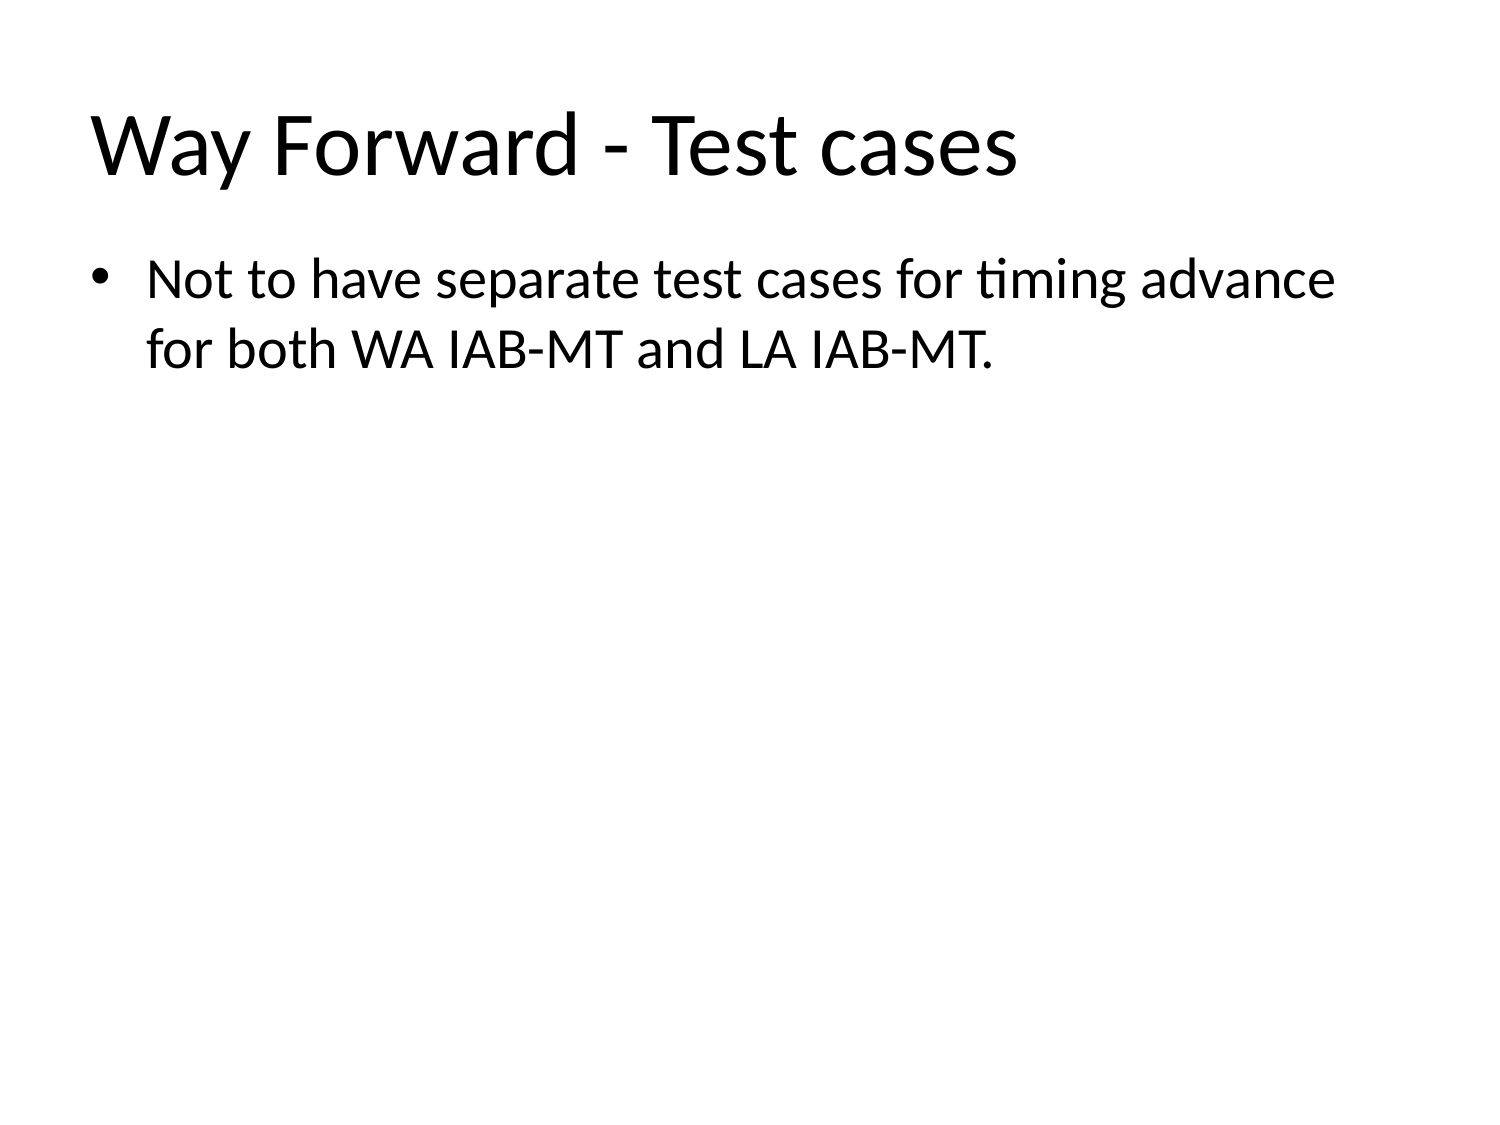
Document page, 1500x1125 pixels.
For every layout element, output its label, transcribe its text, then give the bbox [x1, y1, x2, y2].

list Not to have separate test cases for timing advance for both WA IAB-MT and LA IAB-MT. [75, 233, 1425, 971]
title Way Forward - Test cases [75, 45, 1425, 233]
